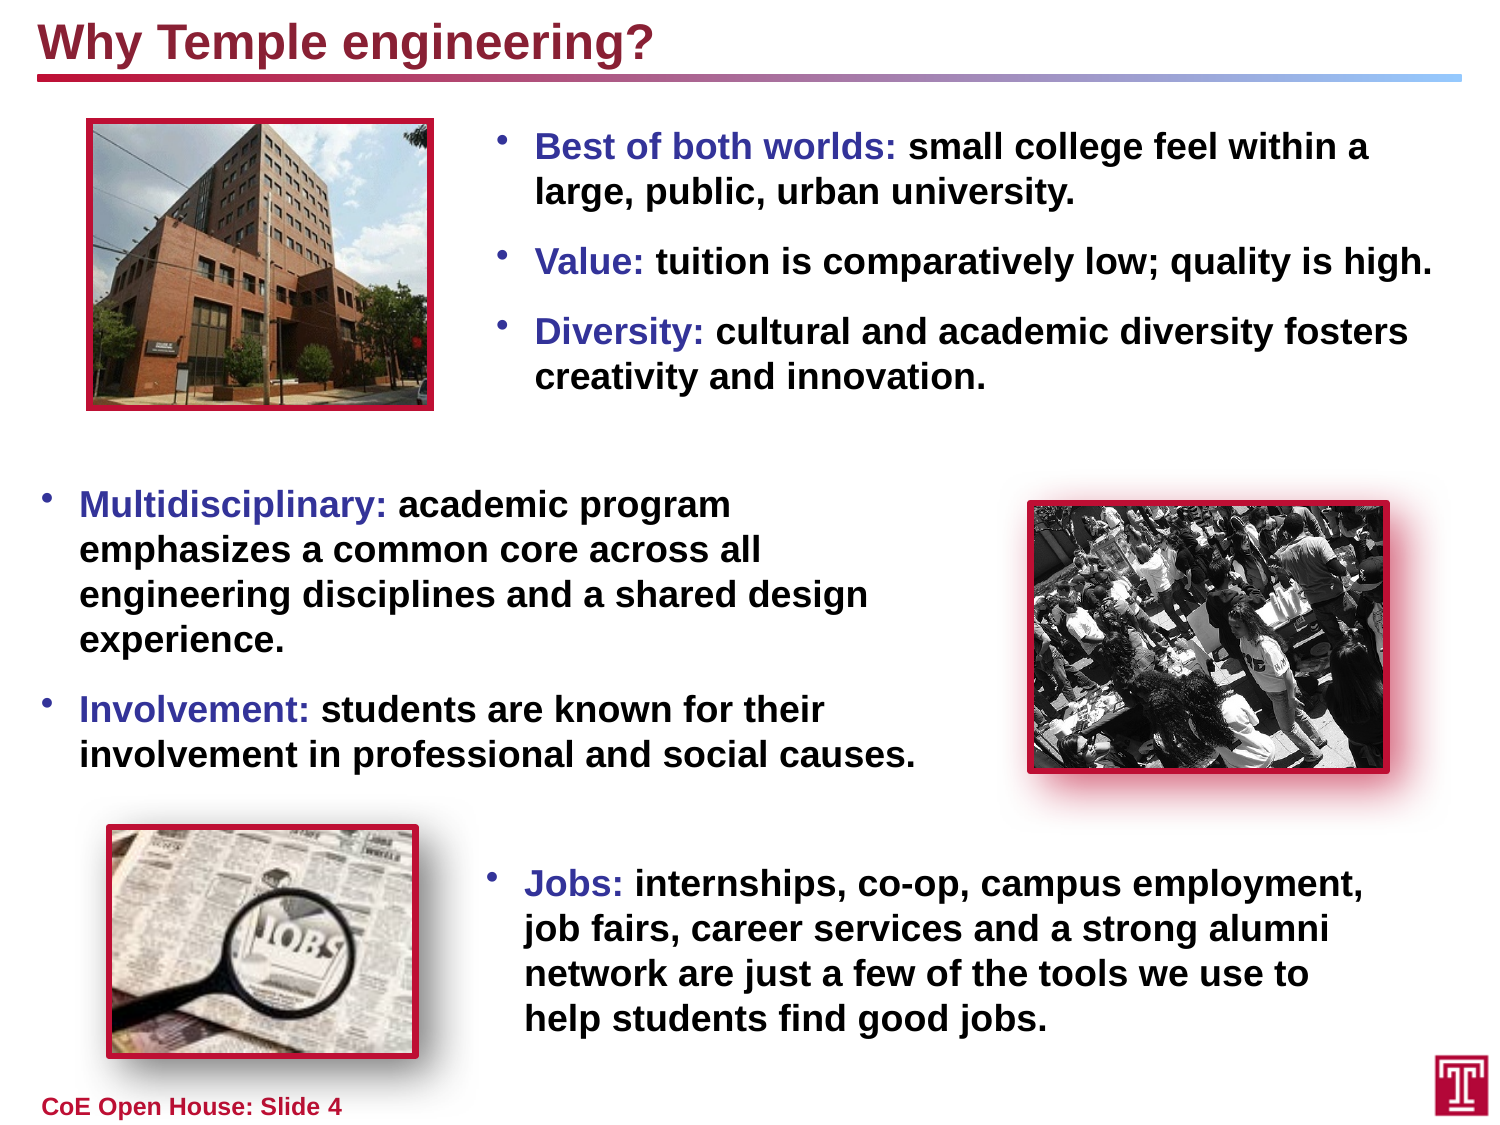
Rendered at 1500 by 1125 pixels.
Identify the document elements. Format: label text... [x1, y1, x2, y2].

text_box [40, 479, 1384, 778]
picture [92, 124, 428, 406]
text_box Why Temple engineering? [37, 9, 1460, 70]
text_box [111, 829, 1370, 1053]
picture [1423, 1048, 1496, 1124]
text_box Best of both worlds: small college feel within a large, public, urban university. Value: tuition is comparatively low; quality is high. Diversity: cultural and academic diversity fosters creativity and innovation. [496, 122, 1464, 398]
